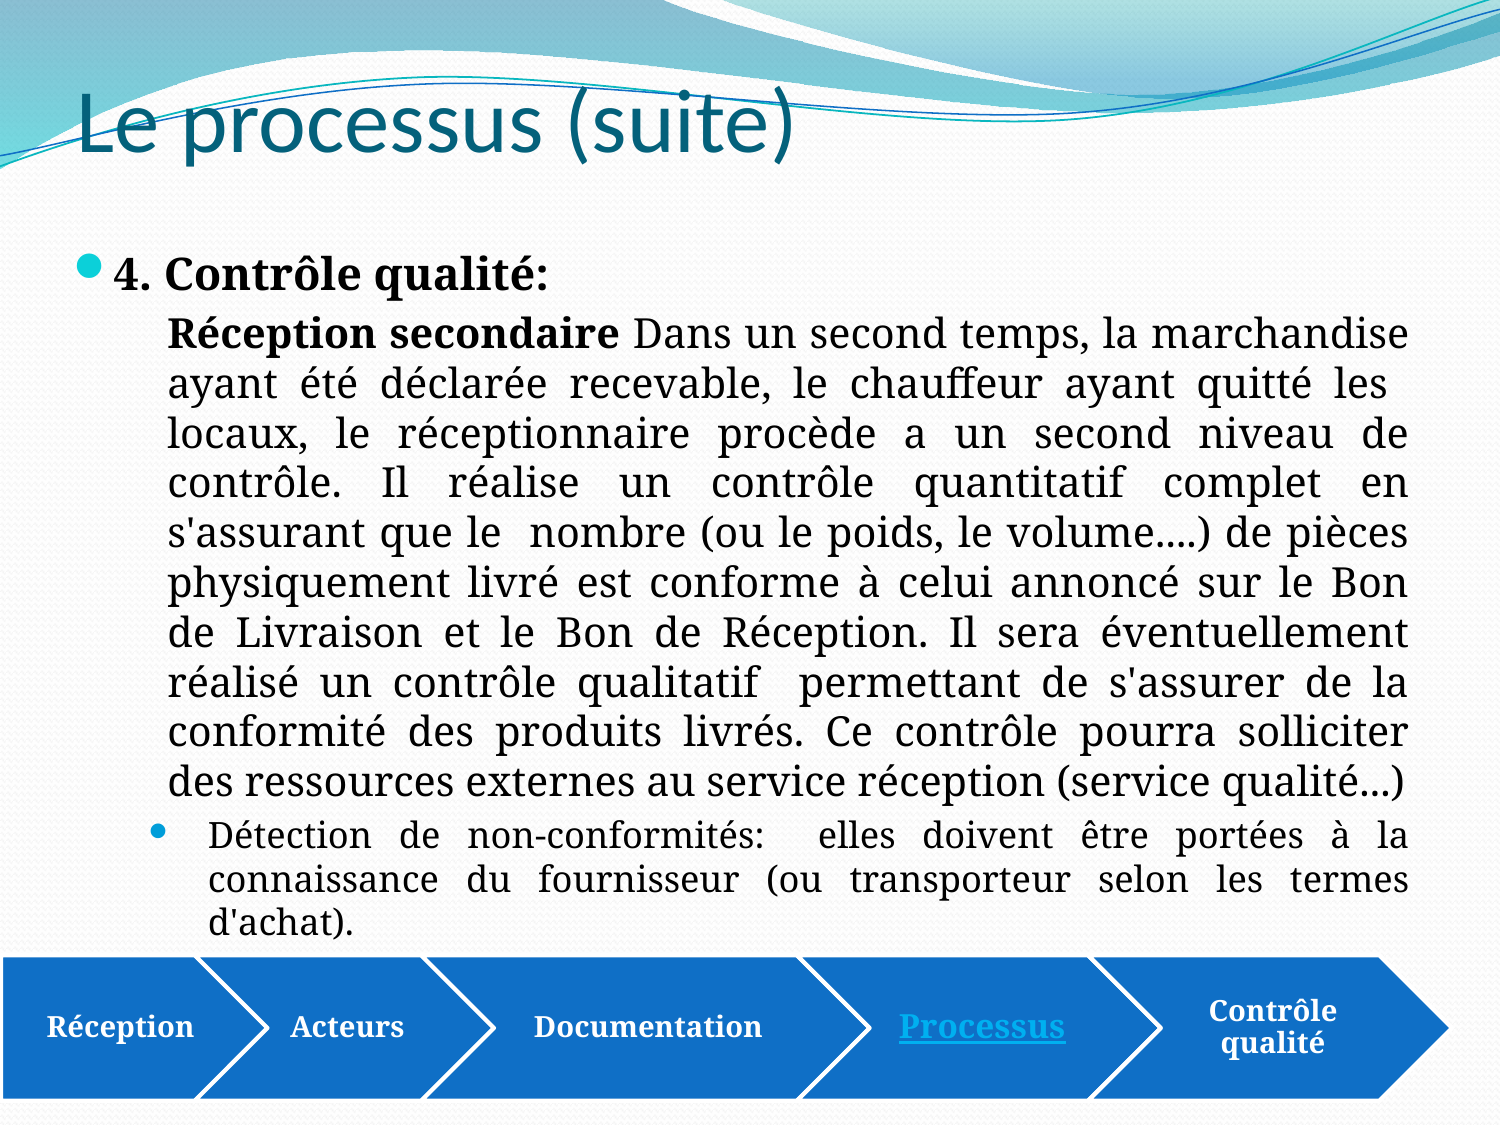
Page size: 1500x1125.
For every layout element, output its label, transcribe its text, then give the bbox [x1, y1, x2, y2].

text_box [0, 855, 1454, 1125]
list 4. Contrôle qualité: Réception secondaire Dans un second temps, la marchandise ayant été déclarée recevable, le chauffeur ayant quitté les locaux, le réceptionnaire procède a un second niveau de contrôle. Il réalise un contrôle quantitatif complet en s'assurant que le nombre (ou le poids, le volume....) de pièces physiquement livré est conforme à celui annoncé sur le Bon de Livraison et le Bon de Réception. Il sera éventuellement réalisé un contrôle qualitatif permettant de s'assurer de la conformité des produits livrés. Ce contrôle pourra solliciter des ressources externes au service réception (service qualité...) Détection de non-conformités: elles doivent être portées à la connaissance du fournisseur (ou transporteur selon les termes d'achat). [58, 237, 1425, 854]
title Le processus (suite) [76, 54, 1427, 171]
